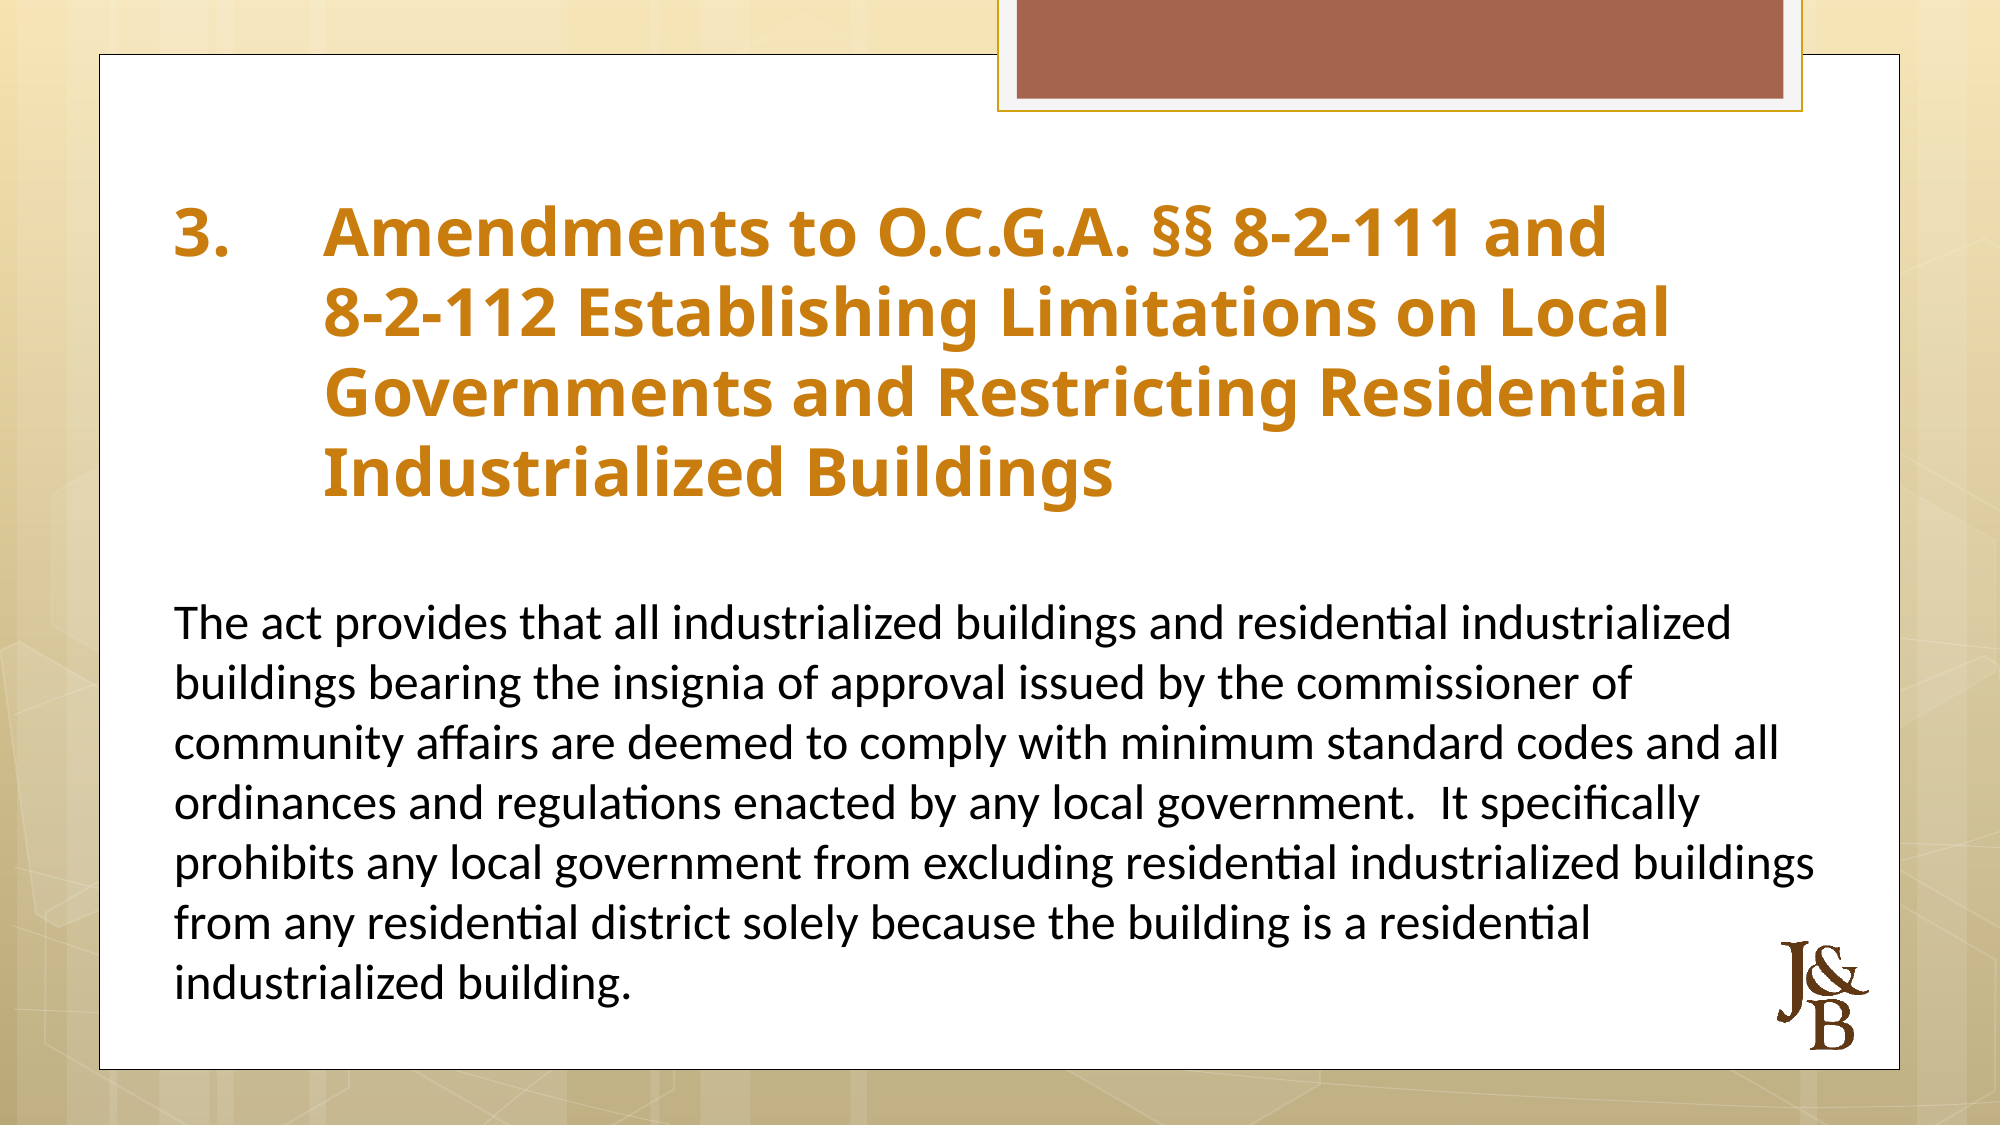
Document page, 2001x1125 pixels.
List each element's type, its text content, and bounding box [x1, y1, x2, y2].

picture [1777, 941, 1869, 1050]
text_box 3. Amendments to O.C.G.A. §§ 8-2-111 and 8-2-112 Establishing Limitations on Local Governments and Restricting Residential Industrialized Buildings The act provides that all industrialized buildings and residential industrialized buildings bearing the insignia of approval issued by the commissioner of community affairs are deemed to comply with minimum standard codes and all ordinances and regulations enacted by any local government. It specifically prohibits any local government from excluding residential industrialized buildings from any residential district solely because the building is a residential industrialized building. [159, 182, 1833, 1018]
